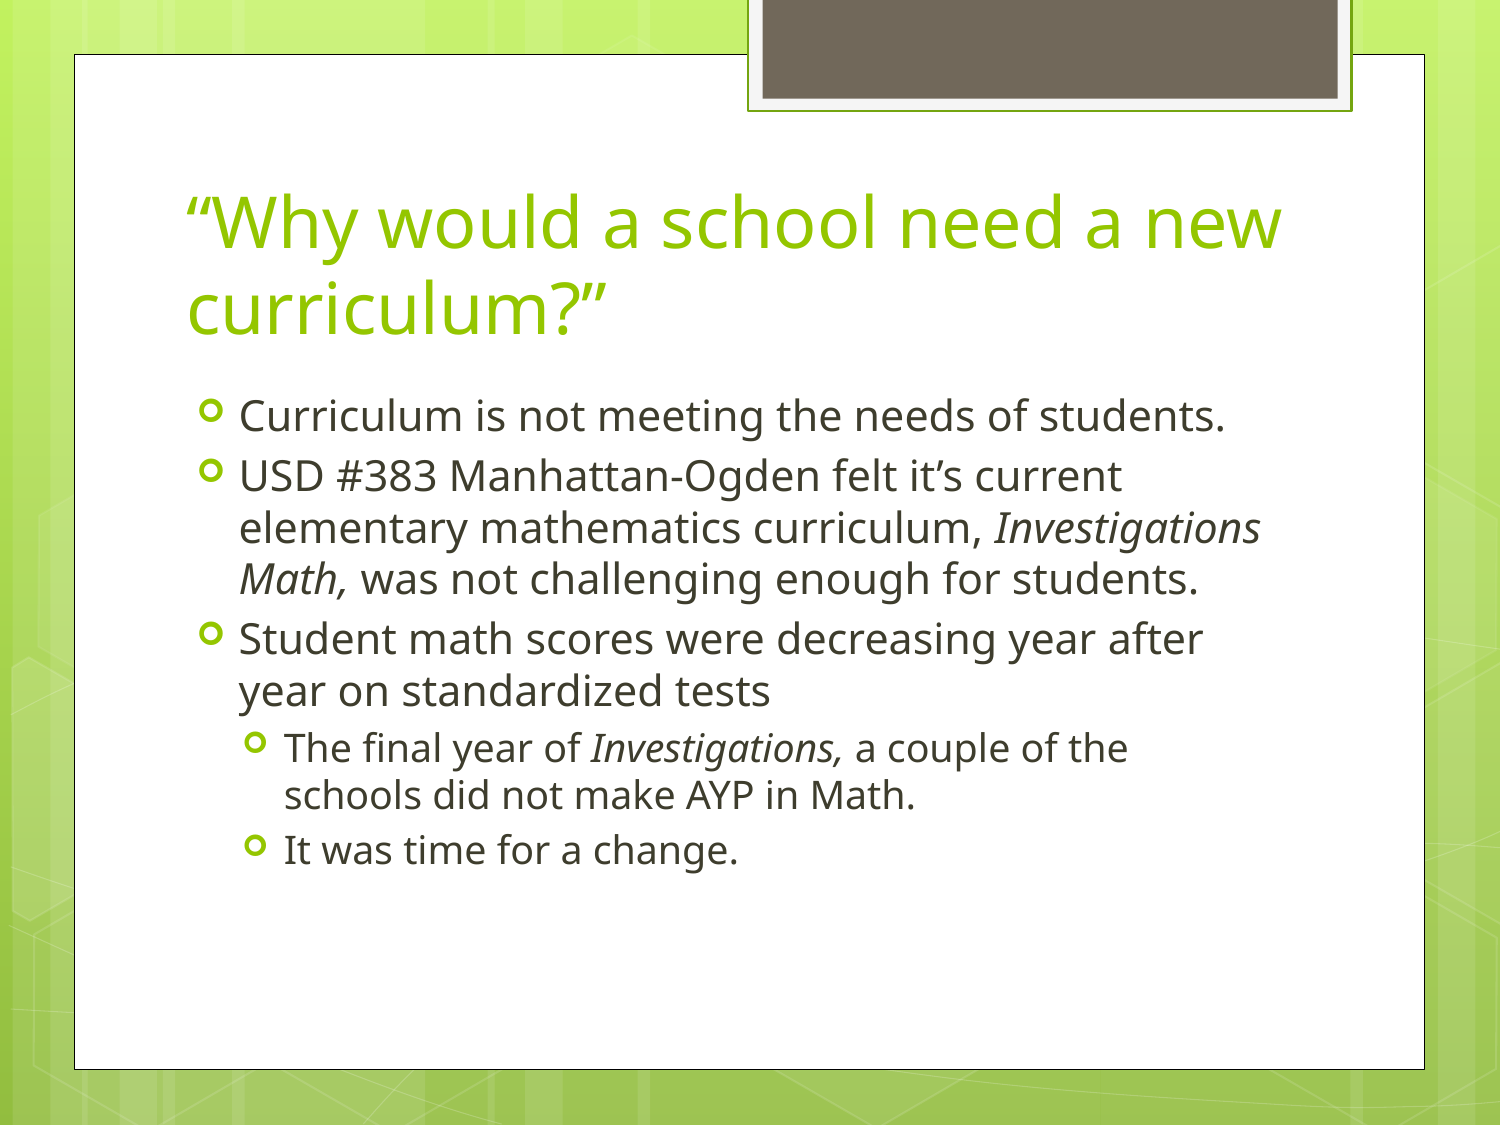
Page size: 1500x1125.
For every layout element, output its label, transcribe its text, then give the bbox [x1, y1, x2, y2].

title “Why would a school need a new curriculum?” [171, 168, 1324, 357]
list Curriculum is not meeting the needs of students. USD #383 Manhattan-Ogden felt it’s current elementary mathematics curriculum, Investigations Math, was not challenging enough for students. Student math scores were decreasing year after year on standardized tests The final year of Investigations, a couple of the schools did not make AYP in Math. It was time for a change. [171, 381, 1283, 957]
